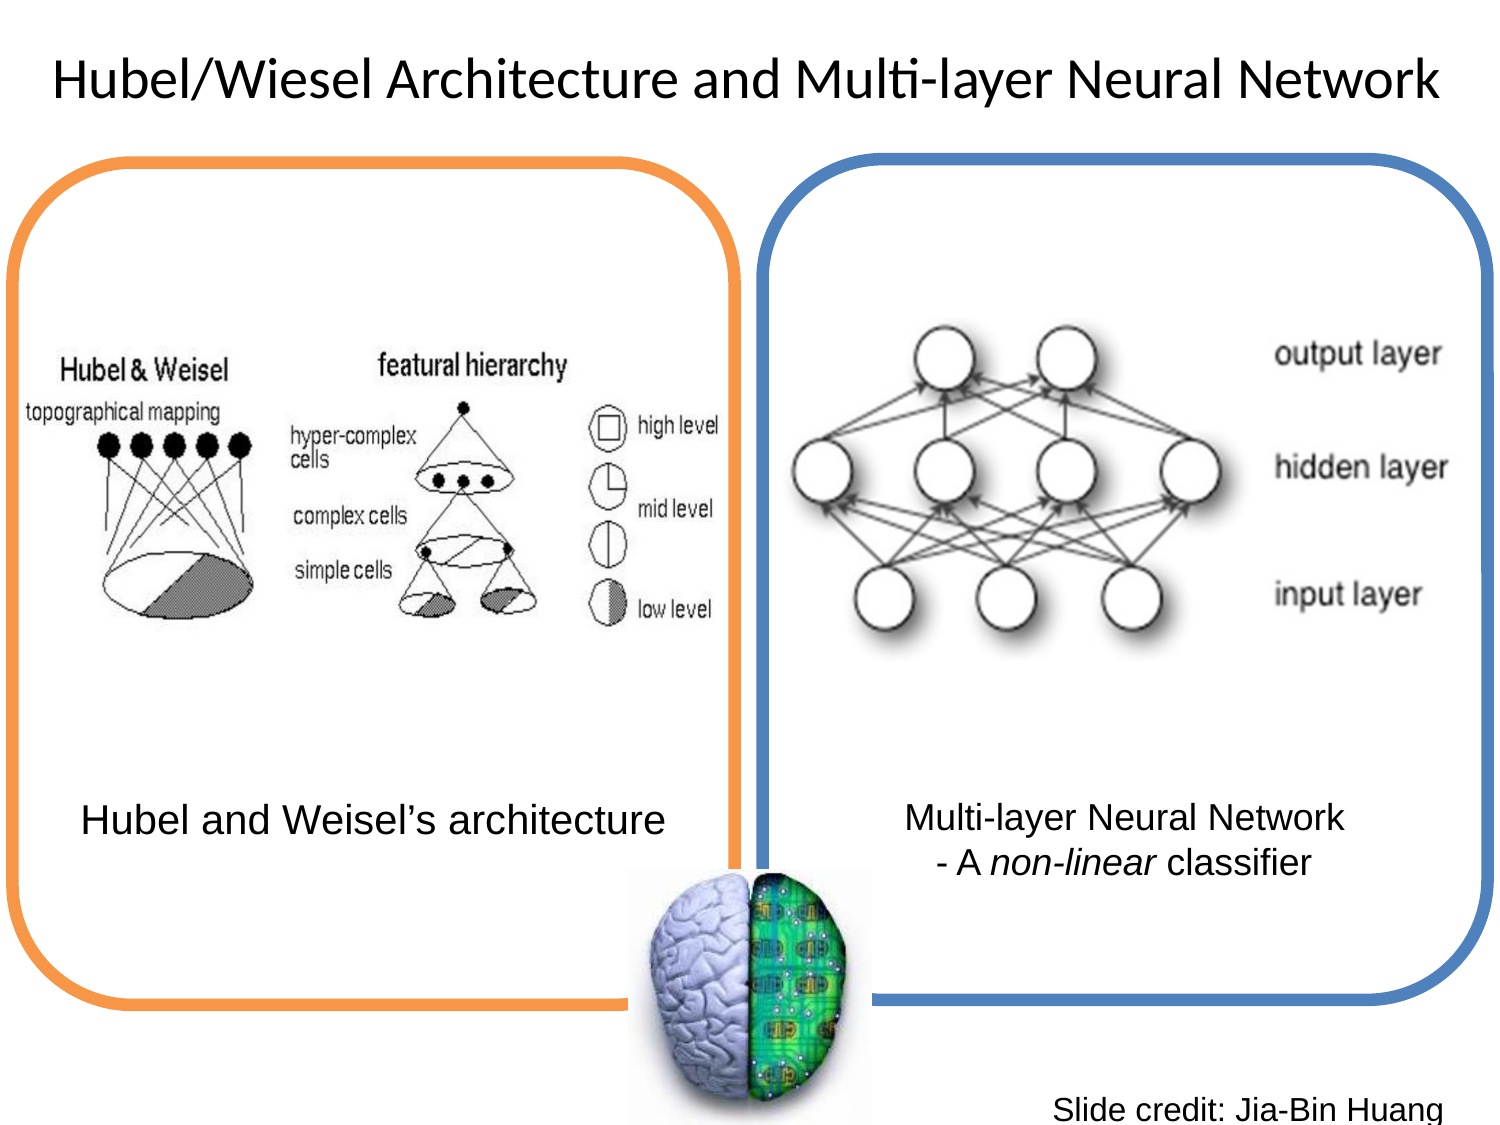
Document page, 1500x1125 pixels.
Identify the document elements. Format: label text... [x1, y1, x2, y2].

title Hubel/Wiesel Architecture and Multi-layer Neural Network [37, 0, 1488, 150]
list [24, 345, 724, 633]
picture [627, 869, 873, 1125]
text_box [760, 156, 1490, 1003]
text_box Multi-layer Neural Network - A non-linear classifier [889, 785, 1361, 891]
text_box Slide credit: Jia-Bin Huang [1037, 1080, 1500, 1125]
text_box Hubel and Weisel’s architecture [65, 785, 682, 851]
picture [774, 317, 1475, 662]
text_box [10, 160, 737, 1008]
